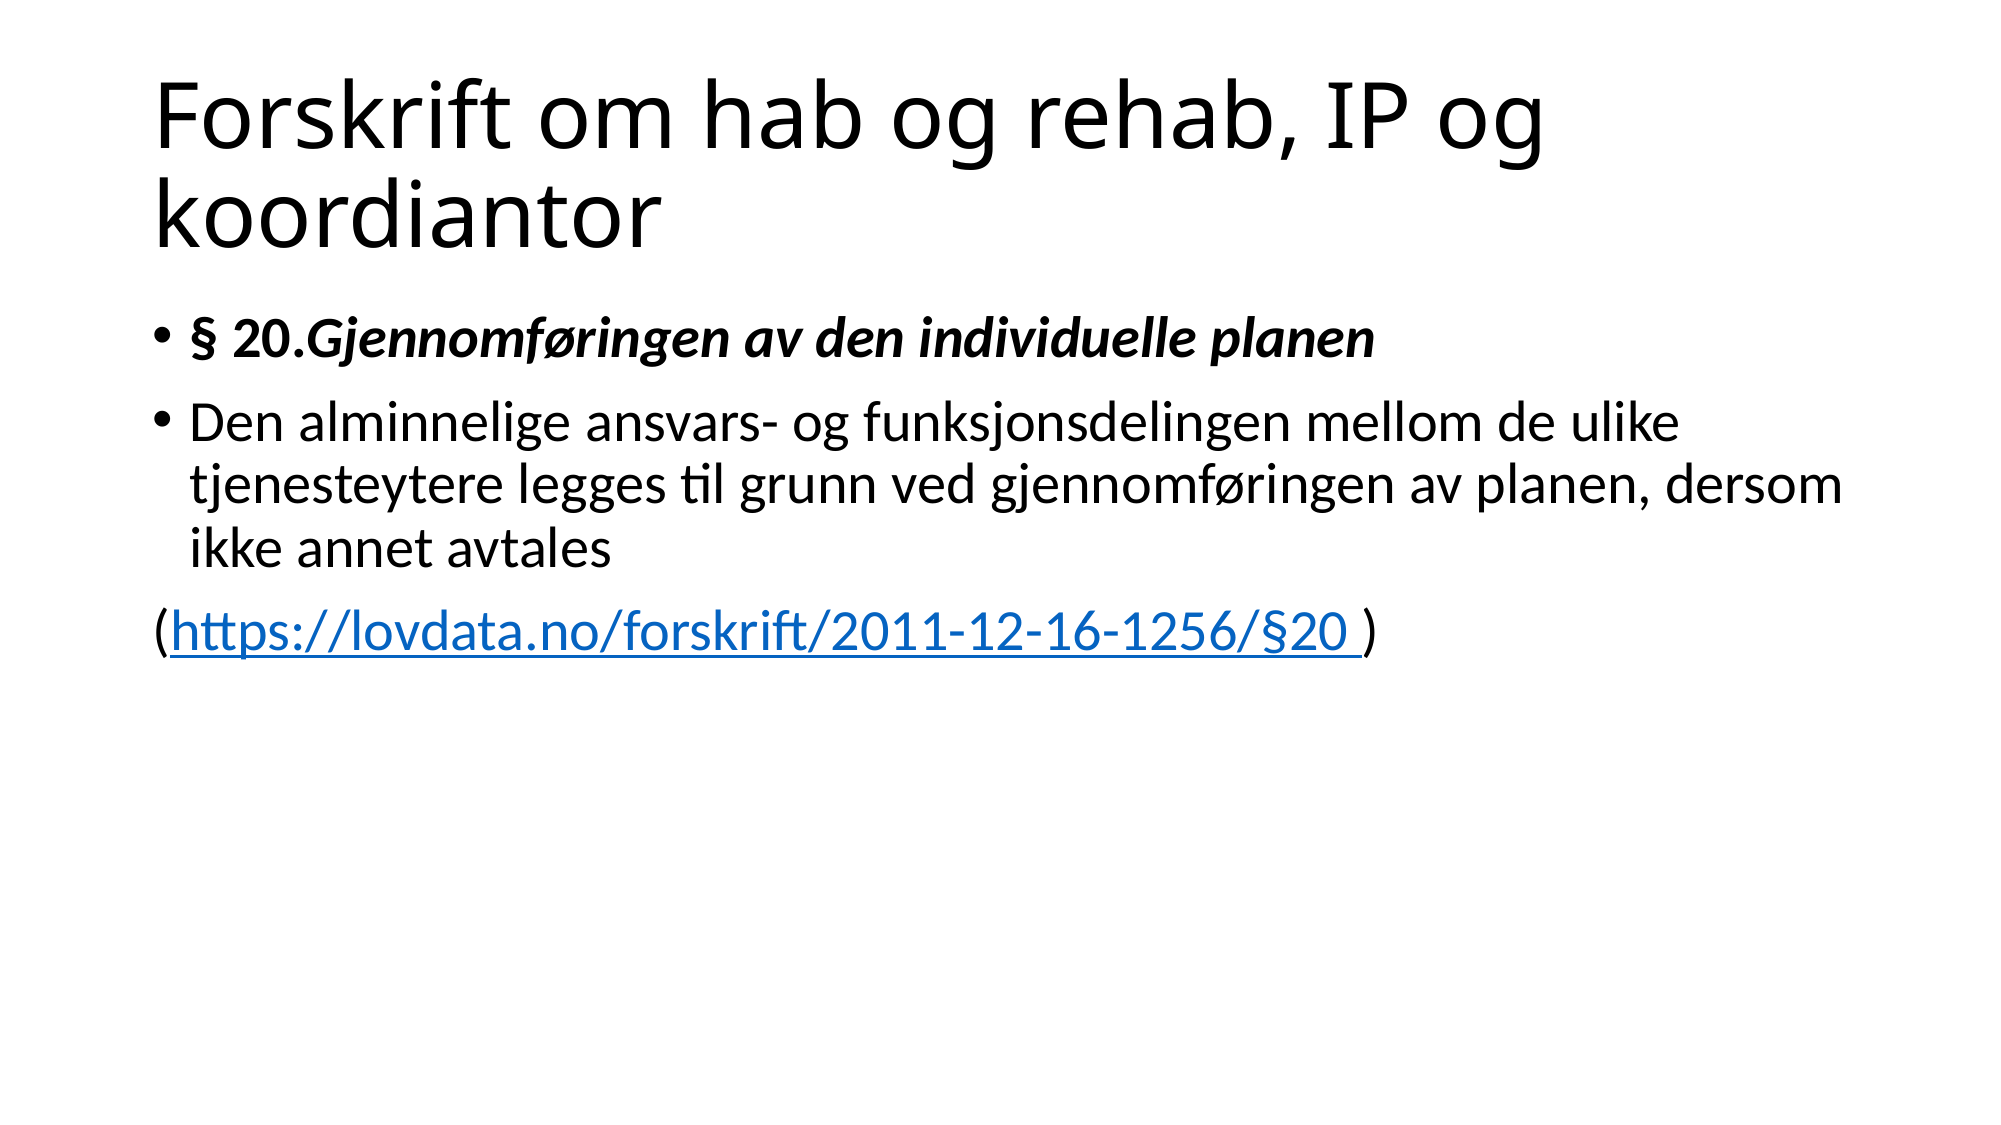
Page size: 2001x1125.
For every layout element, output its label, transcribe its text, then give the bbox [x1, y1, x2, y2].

list § 20.Gjennomføringen av den individuelle planen Den alminnelige ansvars- og funksjonsdelingen mellom de ulike tjenesteytere legges til grunn ved gjennomføringen av planen, dersom ikke annet avtales (https://lovdata.no/forskrift/2011-12-16-1256/§20 ) [137, 299, 1863, 1014]
title Forskrift om hab og rehab, IP og koordiantor [137, 59, 1863, 278]
